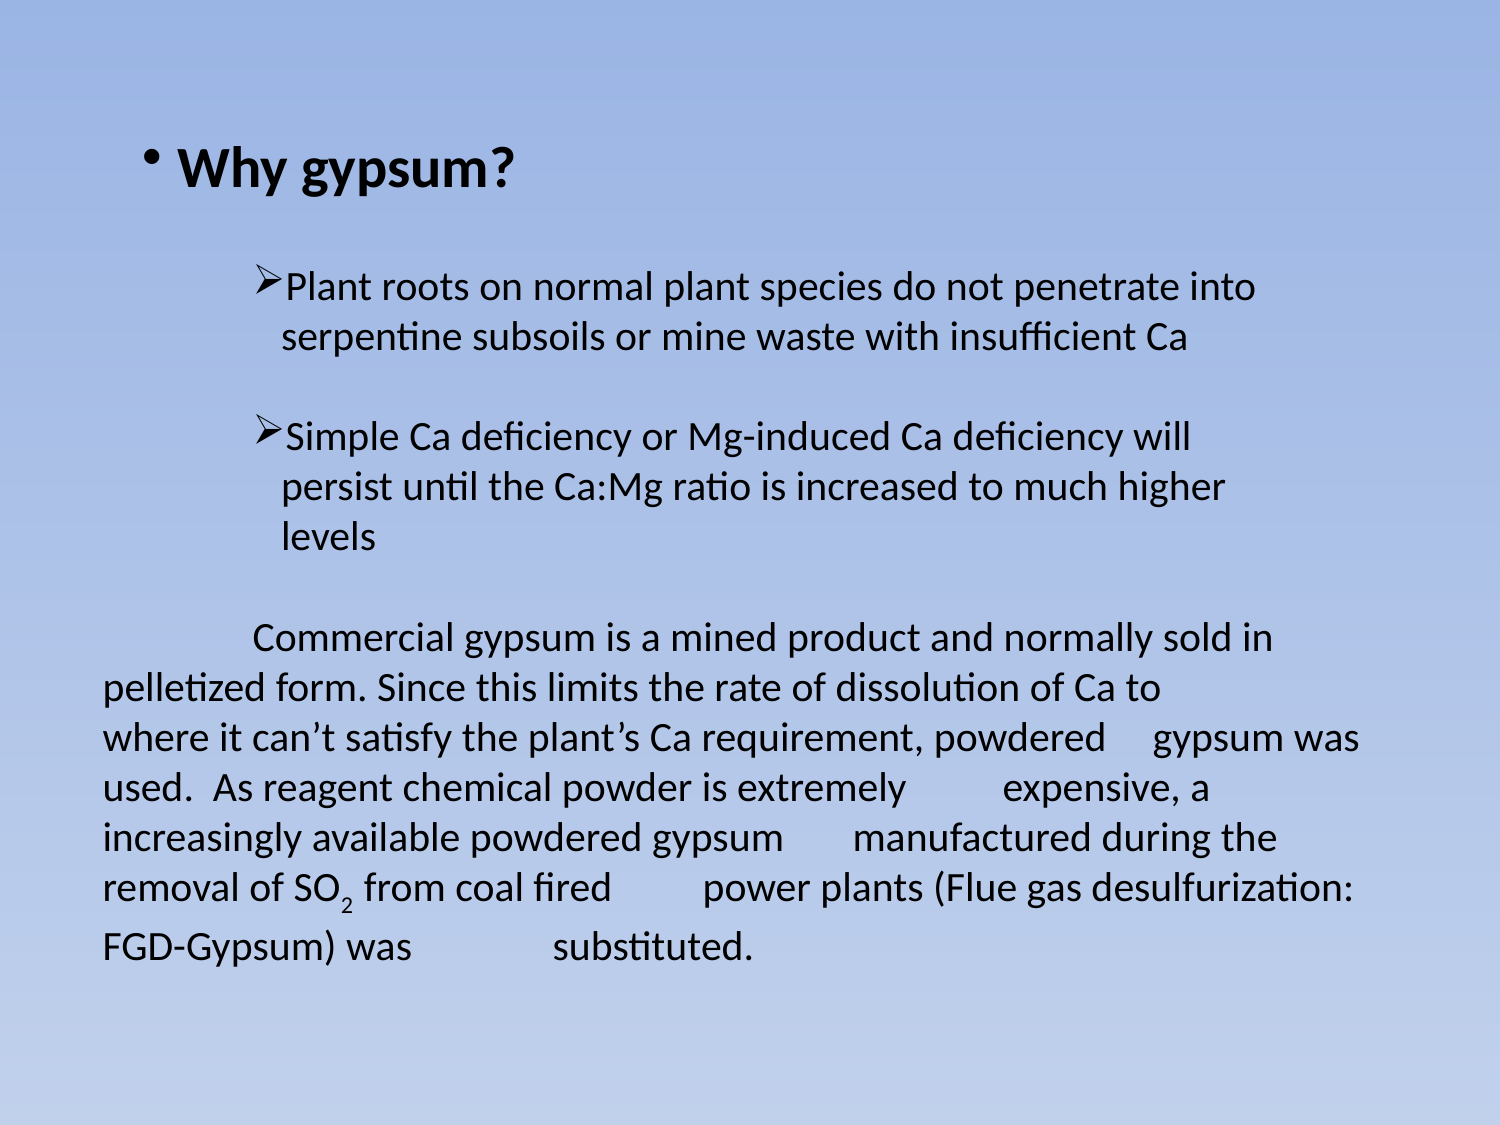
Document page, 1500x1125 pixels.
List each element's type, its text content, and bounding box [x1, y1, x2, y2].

text_box Why gypsum? Plant roots on normal plant species do not penetrate into serpentine subsoils or mine waste with insufficient Ca Simple Ca deficiency or Mg-induced Ca deficiency will persist until the Ca:Mg ratio is increased to much higher levels Commercial gypsum is a mined product and normally sold in pelletized form. Since this limits the rate of dissolution of Ca to where it can’t satisfy the plant’s Ca requirement, powdered gypsum was used. As reagent chemical powder is extremely expensive, a increasingly available powdered gypsum manufactured during the removal of SO2 from coal fired power plants (Flue gas desulfurization: FGD-Gypsum) was substituted. [87, 121, 1400, 976]
